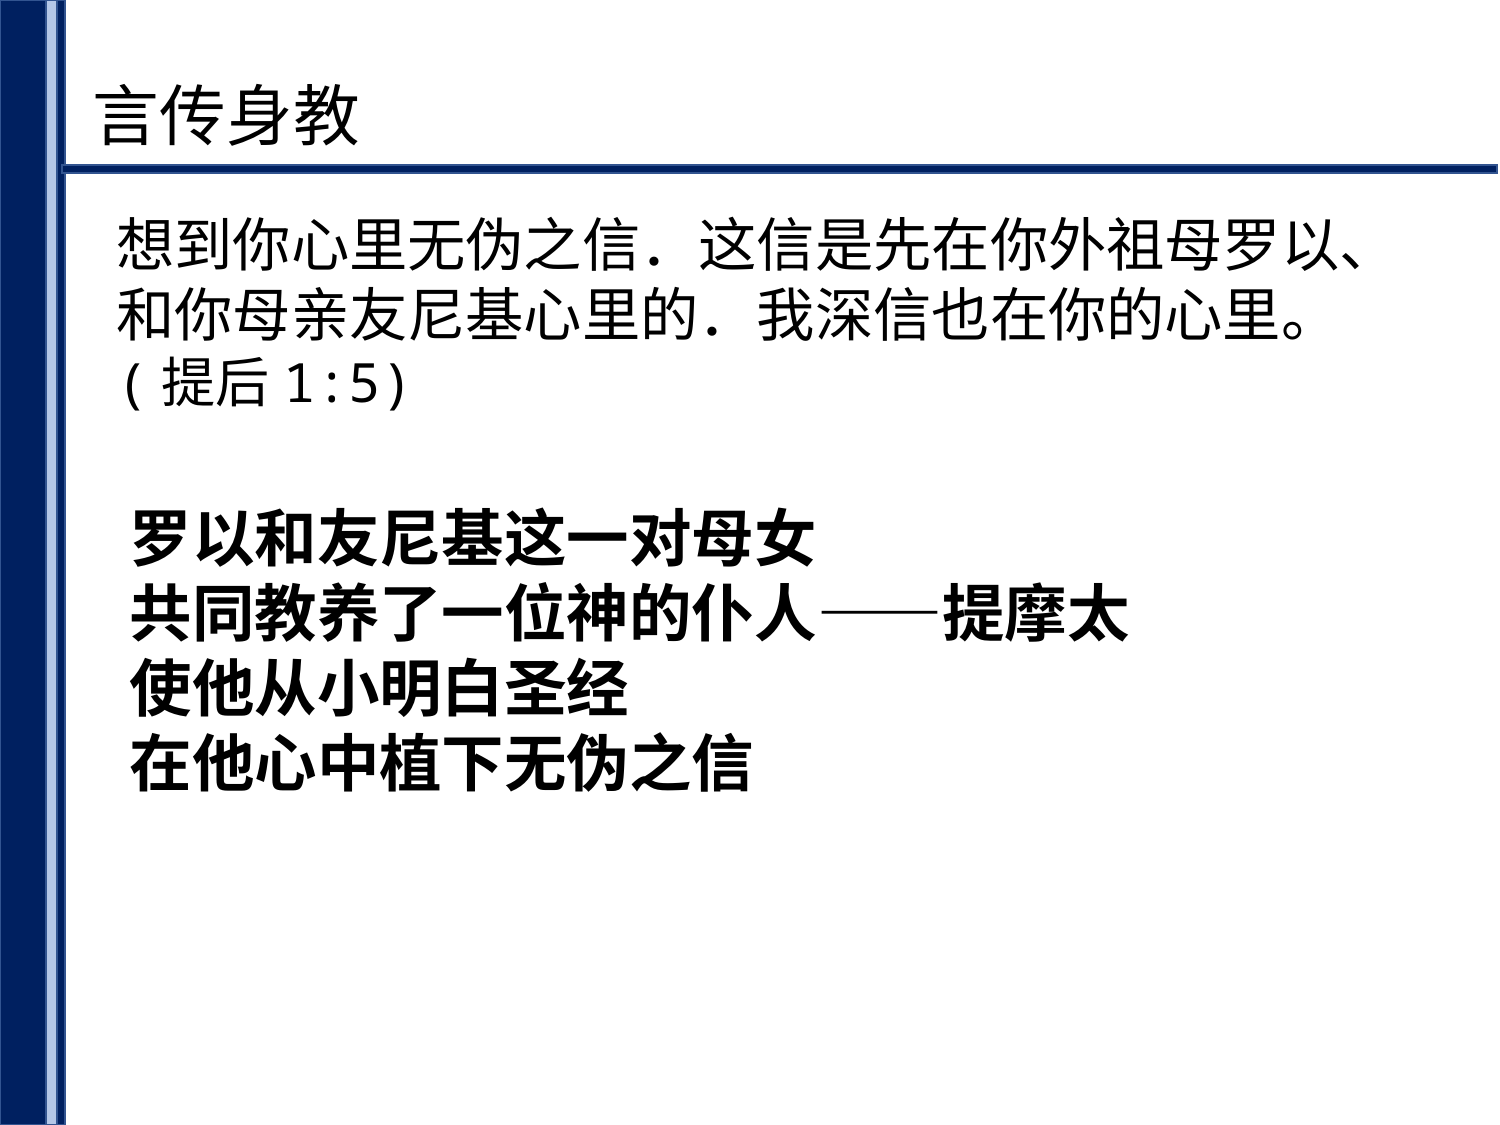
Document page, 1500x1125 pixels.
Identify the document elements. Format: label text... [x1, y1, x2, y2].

text_box [61, 164, 1498, 174]
text_box [0, 0, 45, 1125]
text_box 罗以和友尼基这一对母女 共同教养了一位神的仆人——提摩太 使他从小明白圣经 在他心中植下无伪之信 [114, 491, 1316, 807]
text_box [45, 0, 58, 1125]
text_box [58, 0, 66, 1125]
text_box 言传身教 [78, 65, 375, 161]
text_box 想到你心里无伪之信．这信是先在你外祖母罗以、和你母亲友尼基心里的．我深信也在你的心里。 (提后1:5) [101, 200, 1399, 421]
